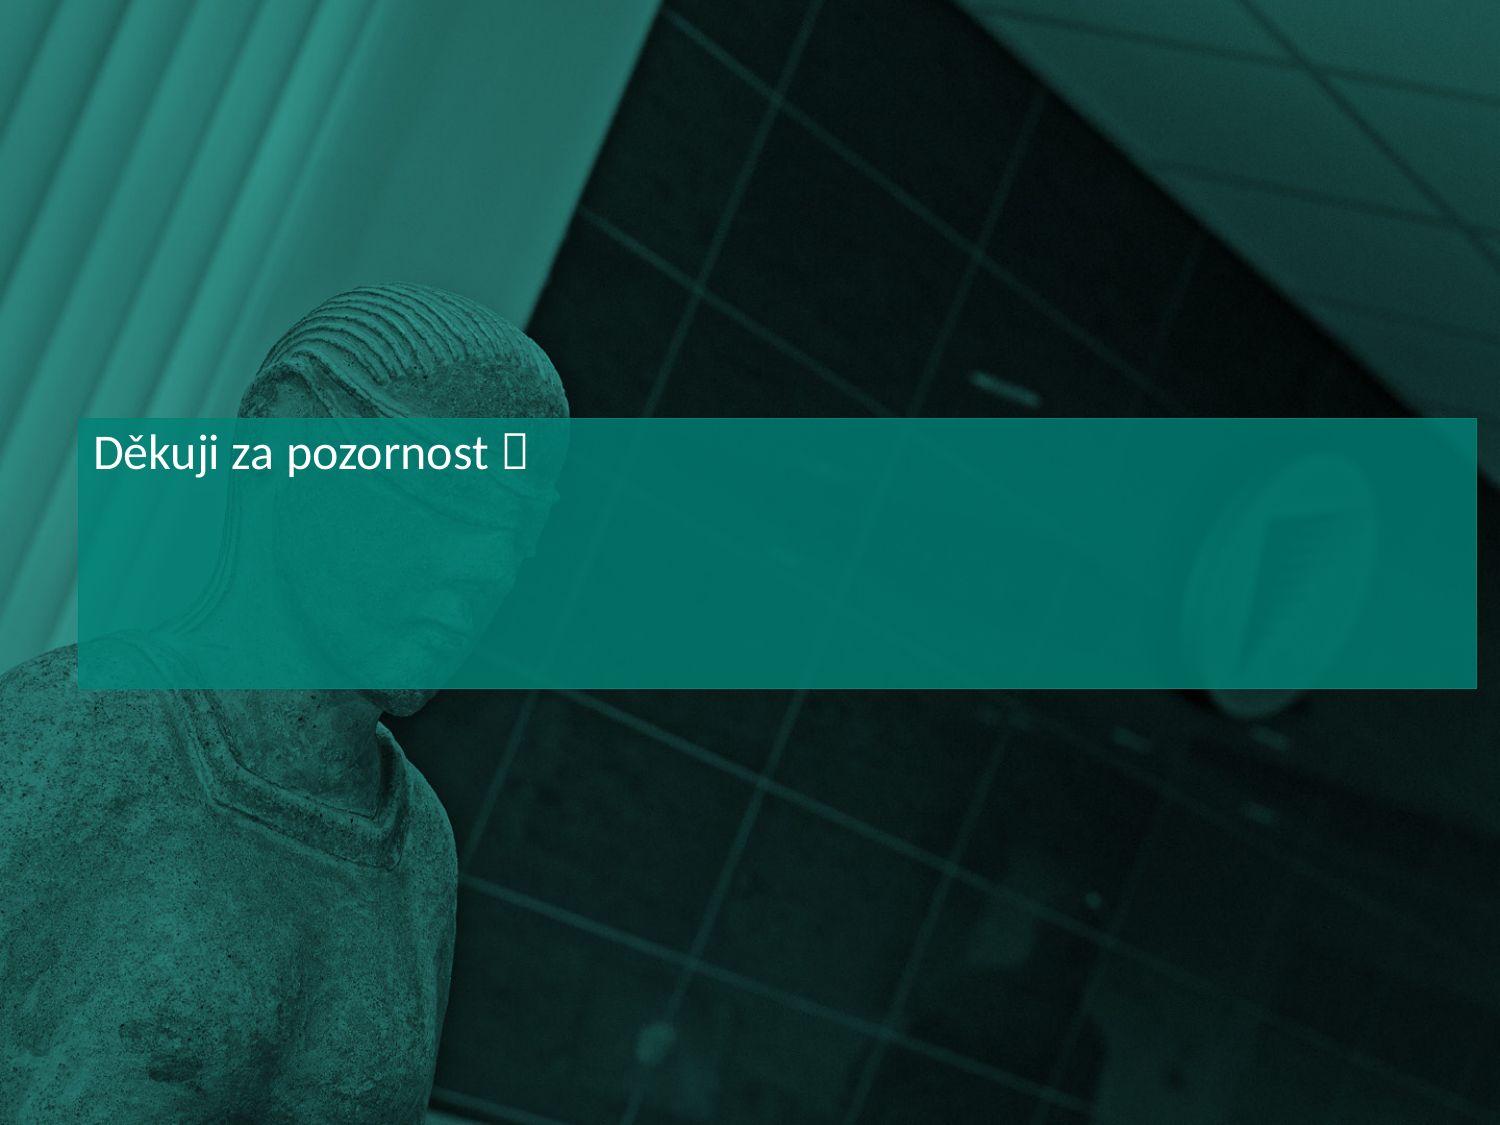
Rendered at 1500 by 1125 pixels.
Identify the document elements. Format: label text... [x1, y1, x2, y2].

picture [0, 0, 1500, 1125]
list Děkuji za pozornost  [78, 418, 1477, 689]
